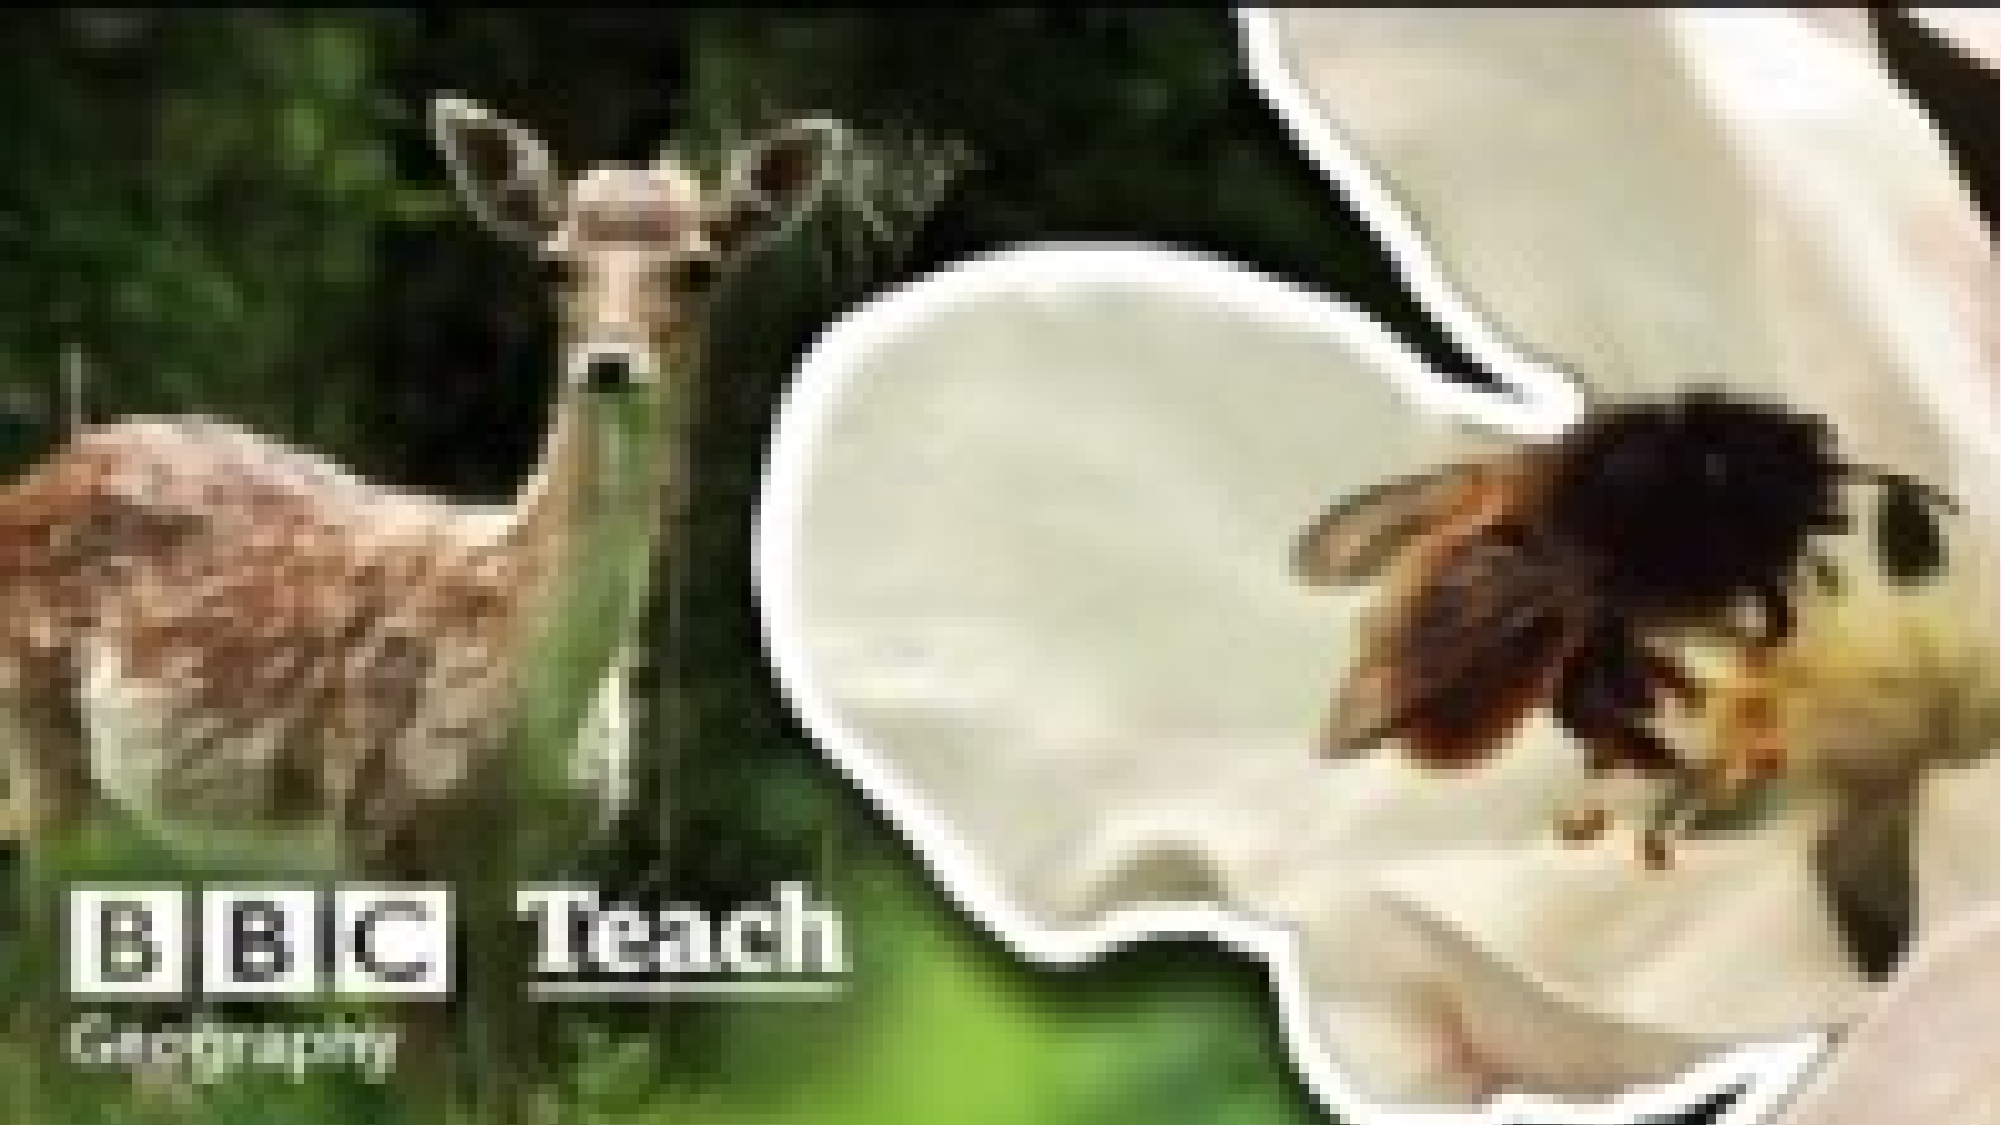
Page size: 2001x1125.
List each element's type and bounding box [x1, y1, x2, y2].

text_box [0, 0, 2000, 1125]
